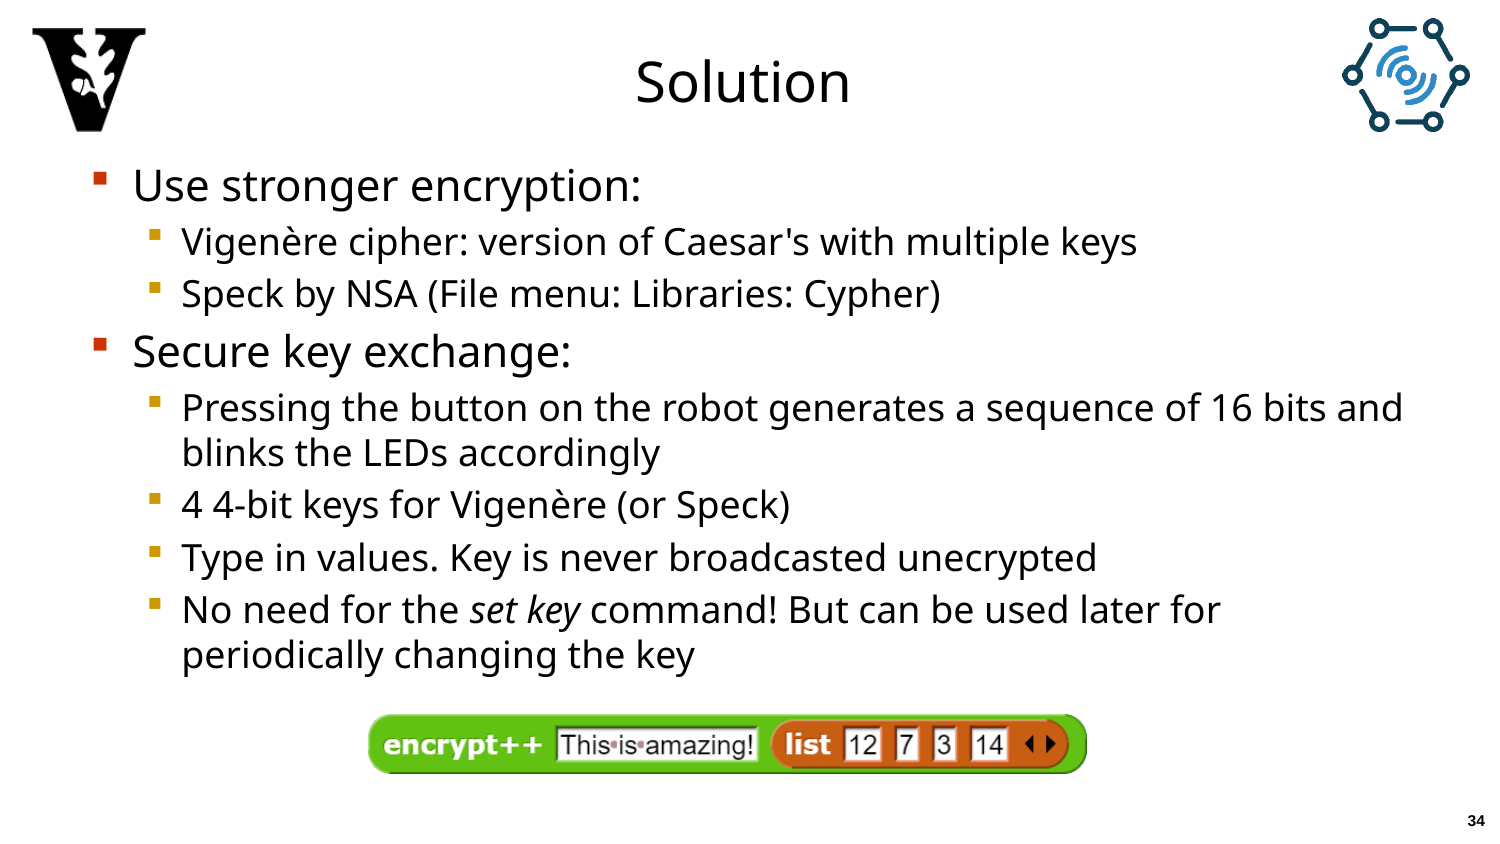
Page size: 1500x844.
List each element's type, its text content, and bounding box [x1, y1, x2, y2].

slide_number 34 [1374, 796, 1500, 844]
list Use stronger encryption: Vigenère cipher: version of Caesar's with multiple keys Speck by NSA (File menu: Libraries: Cypher) Secure key exchange: Pressing the button on the robot generates a sequence of 16 bits and blinks the LEDs accordingly 4 4-bit keys for Vigenère (or Speck) Type in values. Key is never broadcasted unecrypted No need for the set key command! But can be used later for periodically changing the key [75, 150, 1425, 712]
picture [1342, 18, 1470, 132]
picture [367, 714, 1088, 775]
title Solution [237, 28, 1250, 132]
picture [32, 28, 146, 132]
